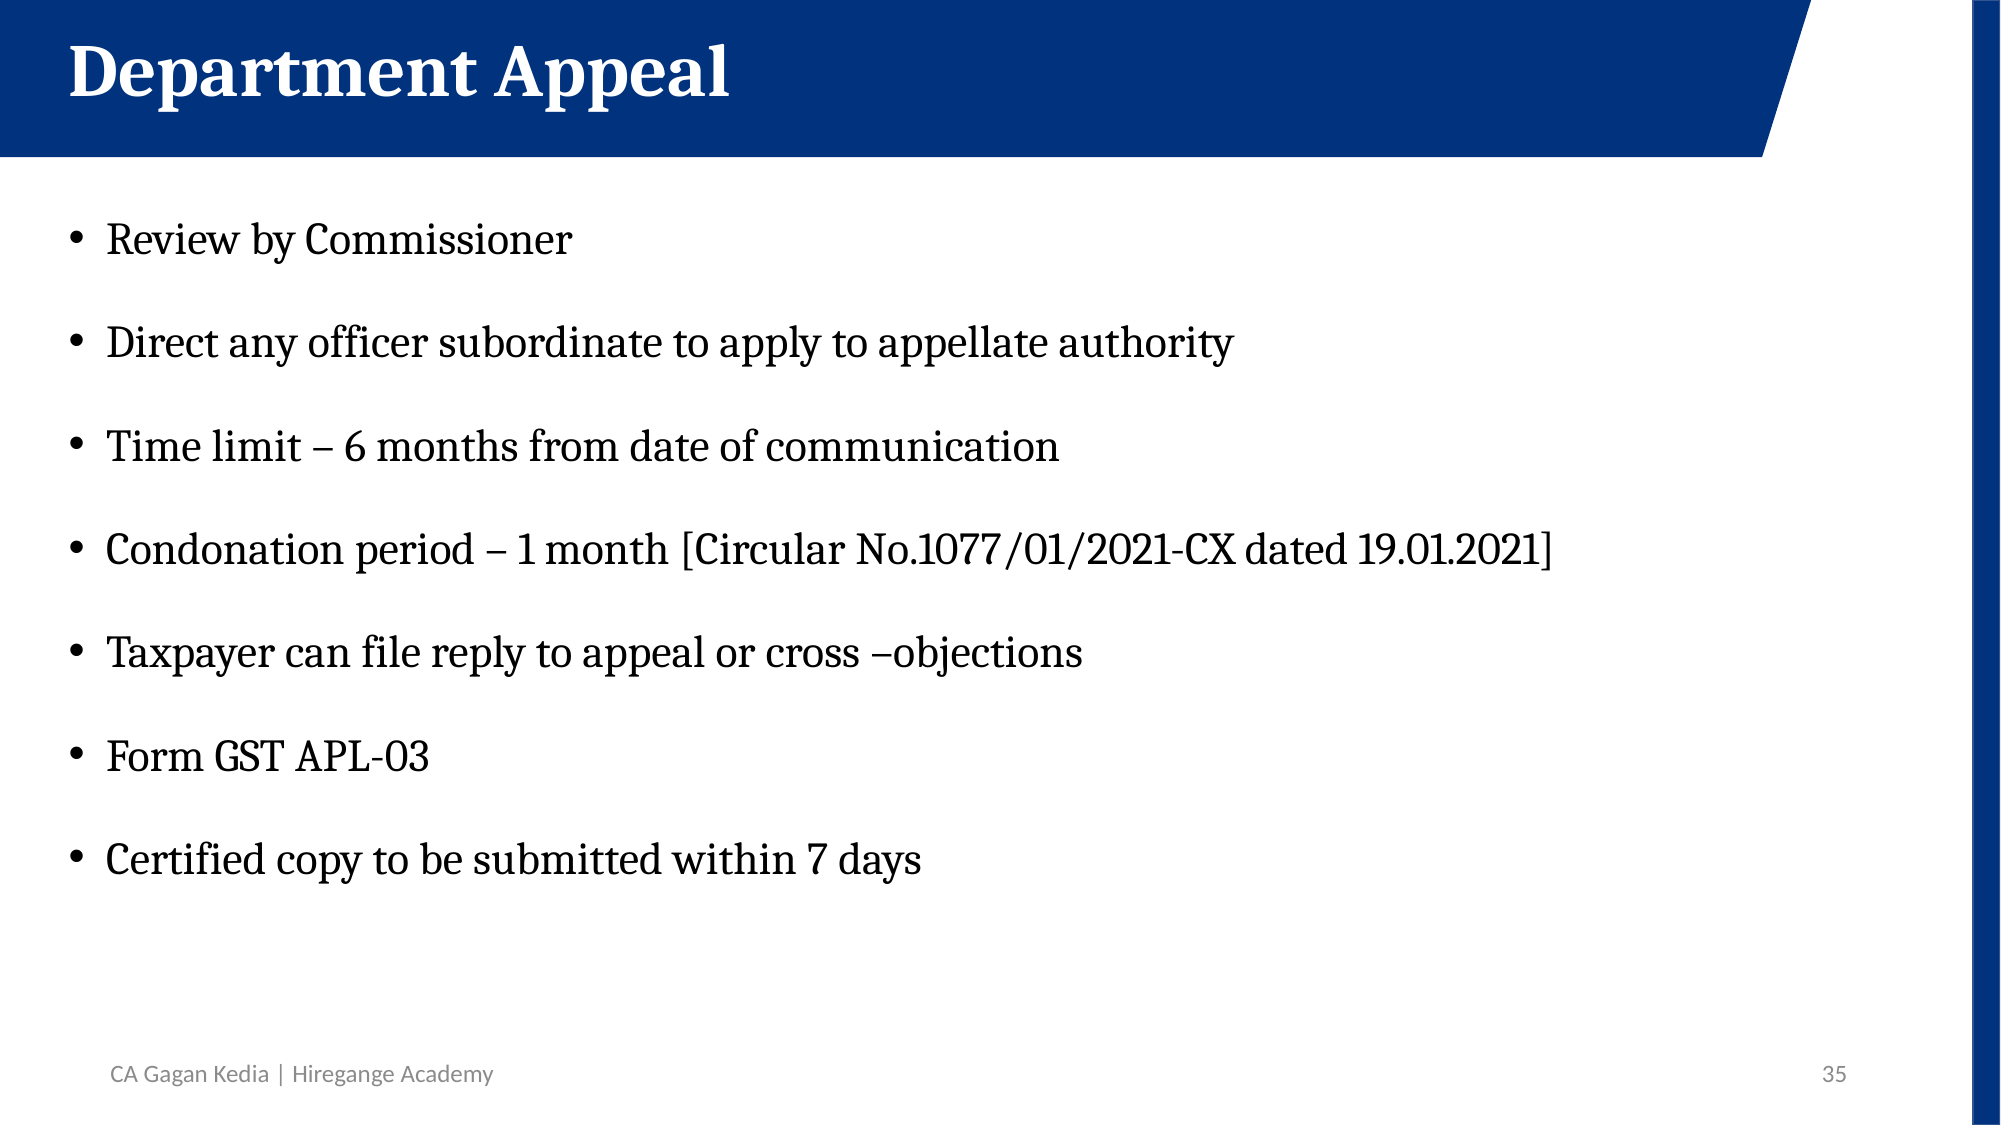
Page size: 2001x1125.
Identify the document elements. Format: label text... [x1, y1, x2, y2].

list Department Appeal [53, 24, 1433, 121]
list Review by Commissioner Direct any officer subordinate to apply to appellate authority Time limit – 6 months from date of communication Condonation period – 1 month [Circular No.1077/01/2021-CX dated 19.01.2021] Taxpayer can file reply to appeal or cross –objections Form GST APL-03 Certified copy to be submitted within 7 days [53, 173, 1965, 1035]
footer CA Gagan Kedia | Hiregange Academy [0, 1042, 641, 1103]
slide_number 35 [1412, 1042, 1863, 1103]
